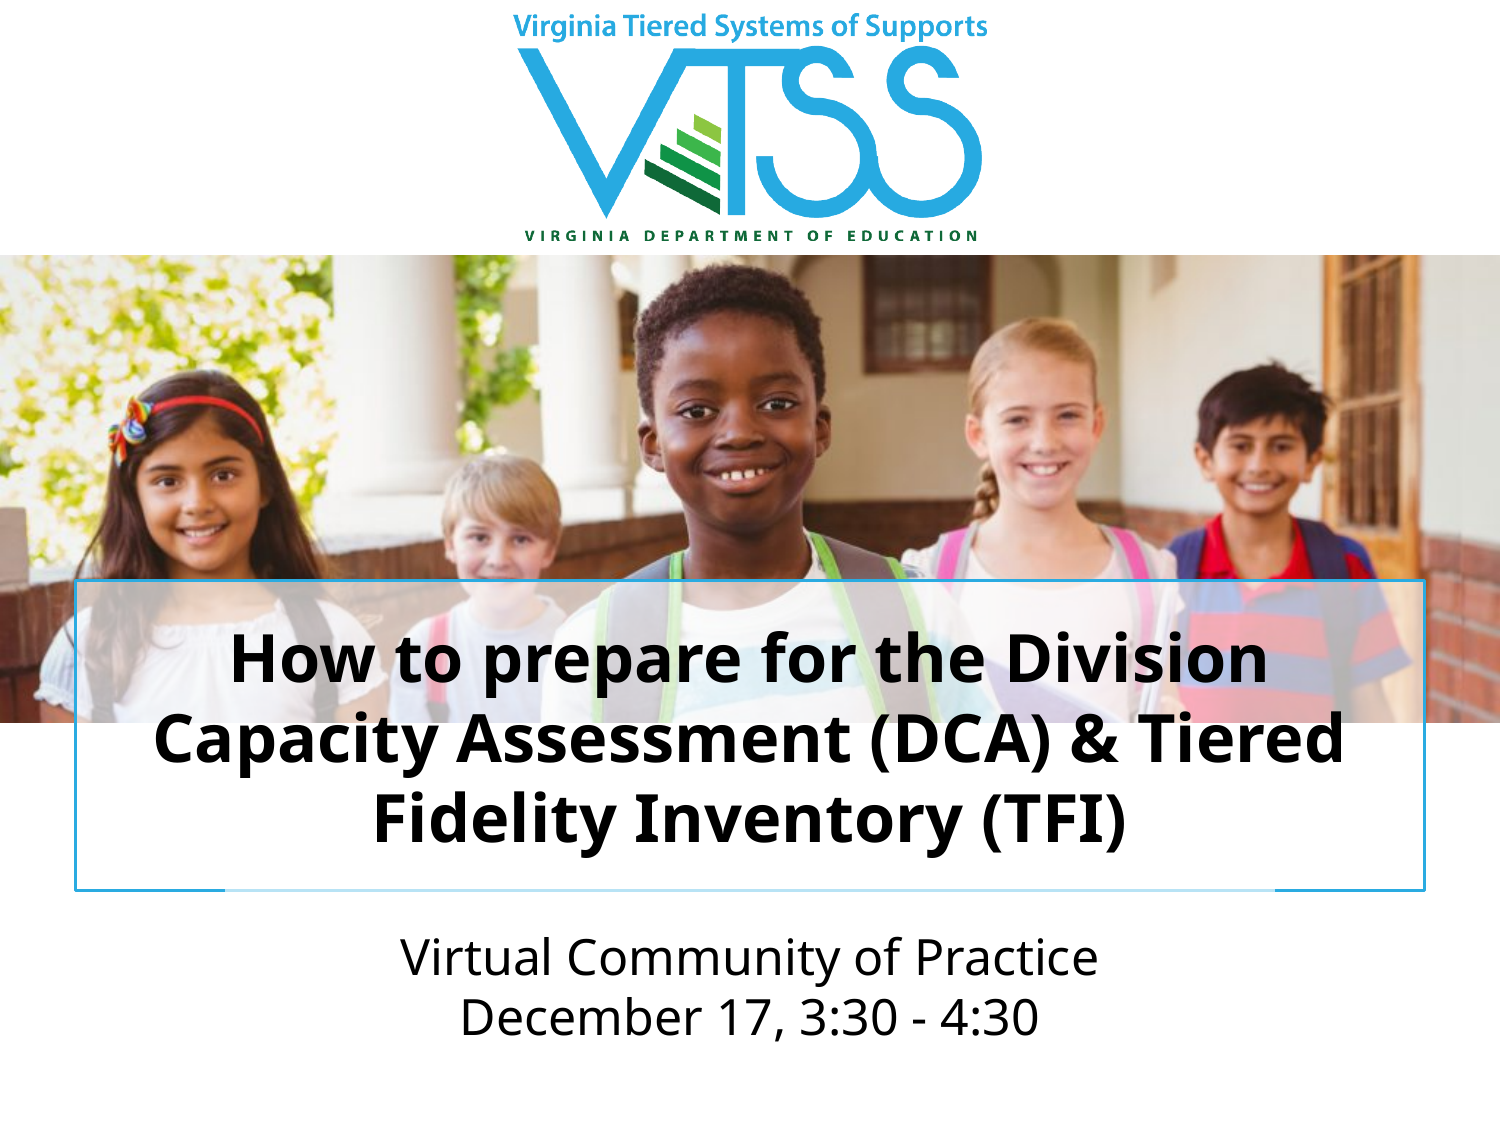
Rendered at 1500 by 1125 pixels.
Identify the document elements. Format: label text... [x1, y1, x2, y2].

title How to prepare for the Division Capacity Assessment (DCA) & Tiered Fidelity Inventory (TFI) [74, 579, 1426, 892]
subtitle Virtual Community of Practice December 17, 3:30 - 4:30 [225, 865, 1275, 1061]
picture [513, 13, 987, 241]
picture [0, 255, 1500, 723]
